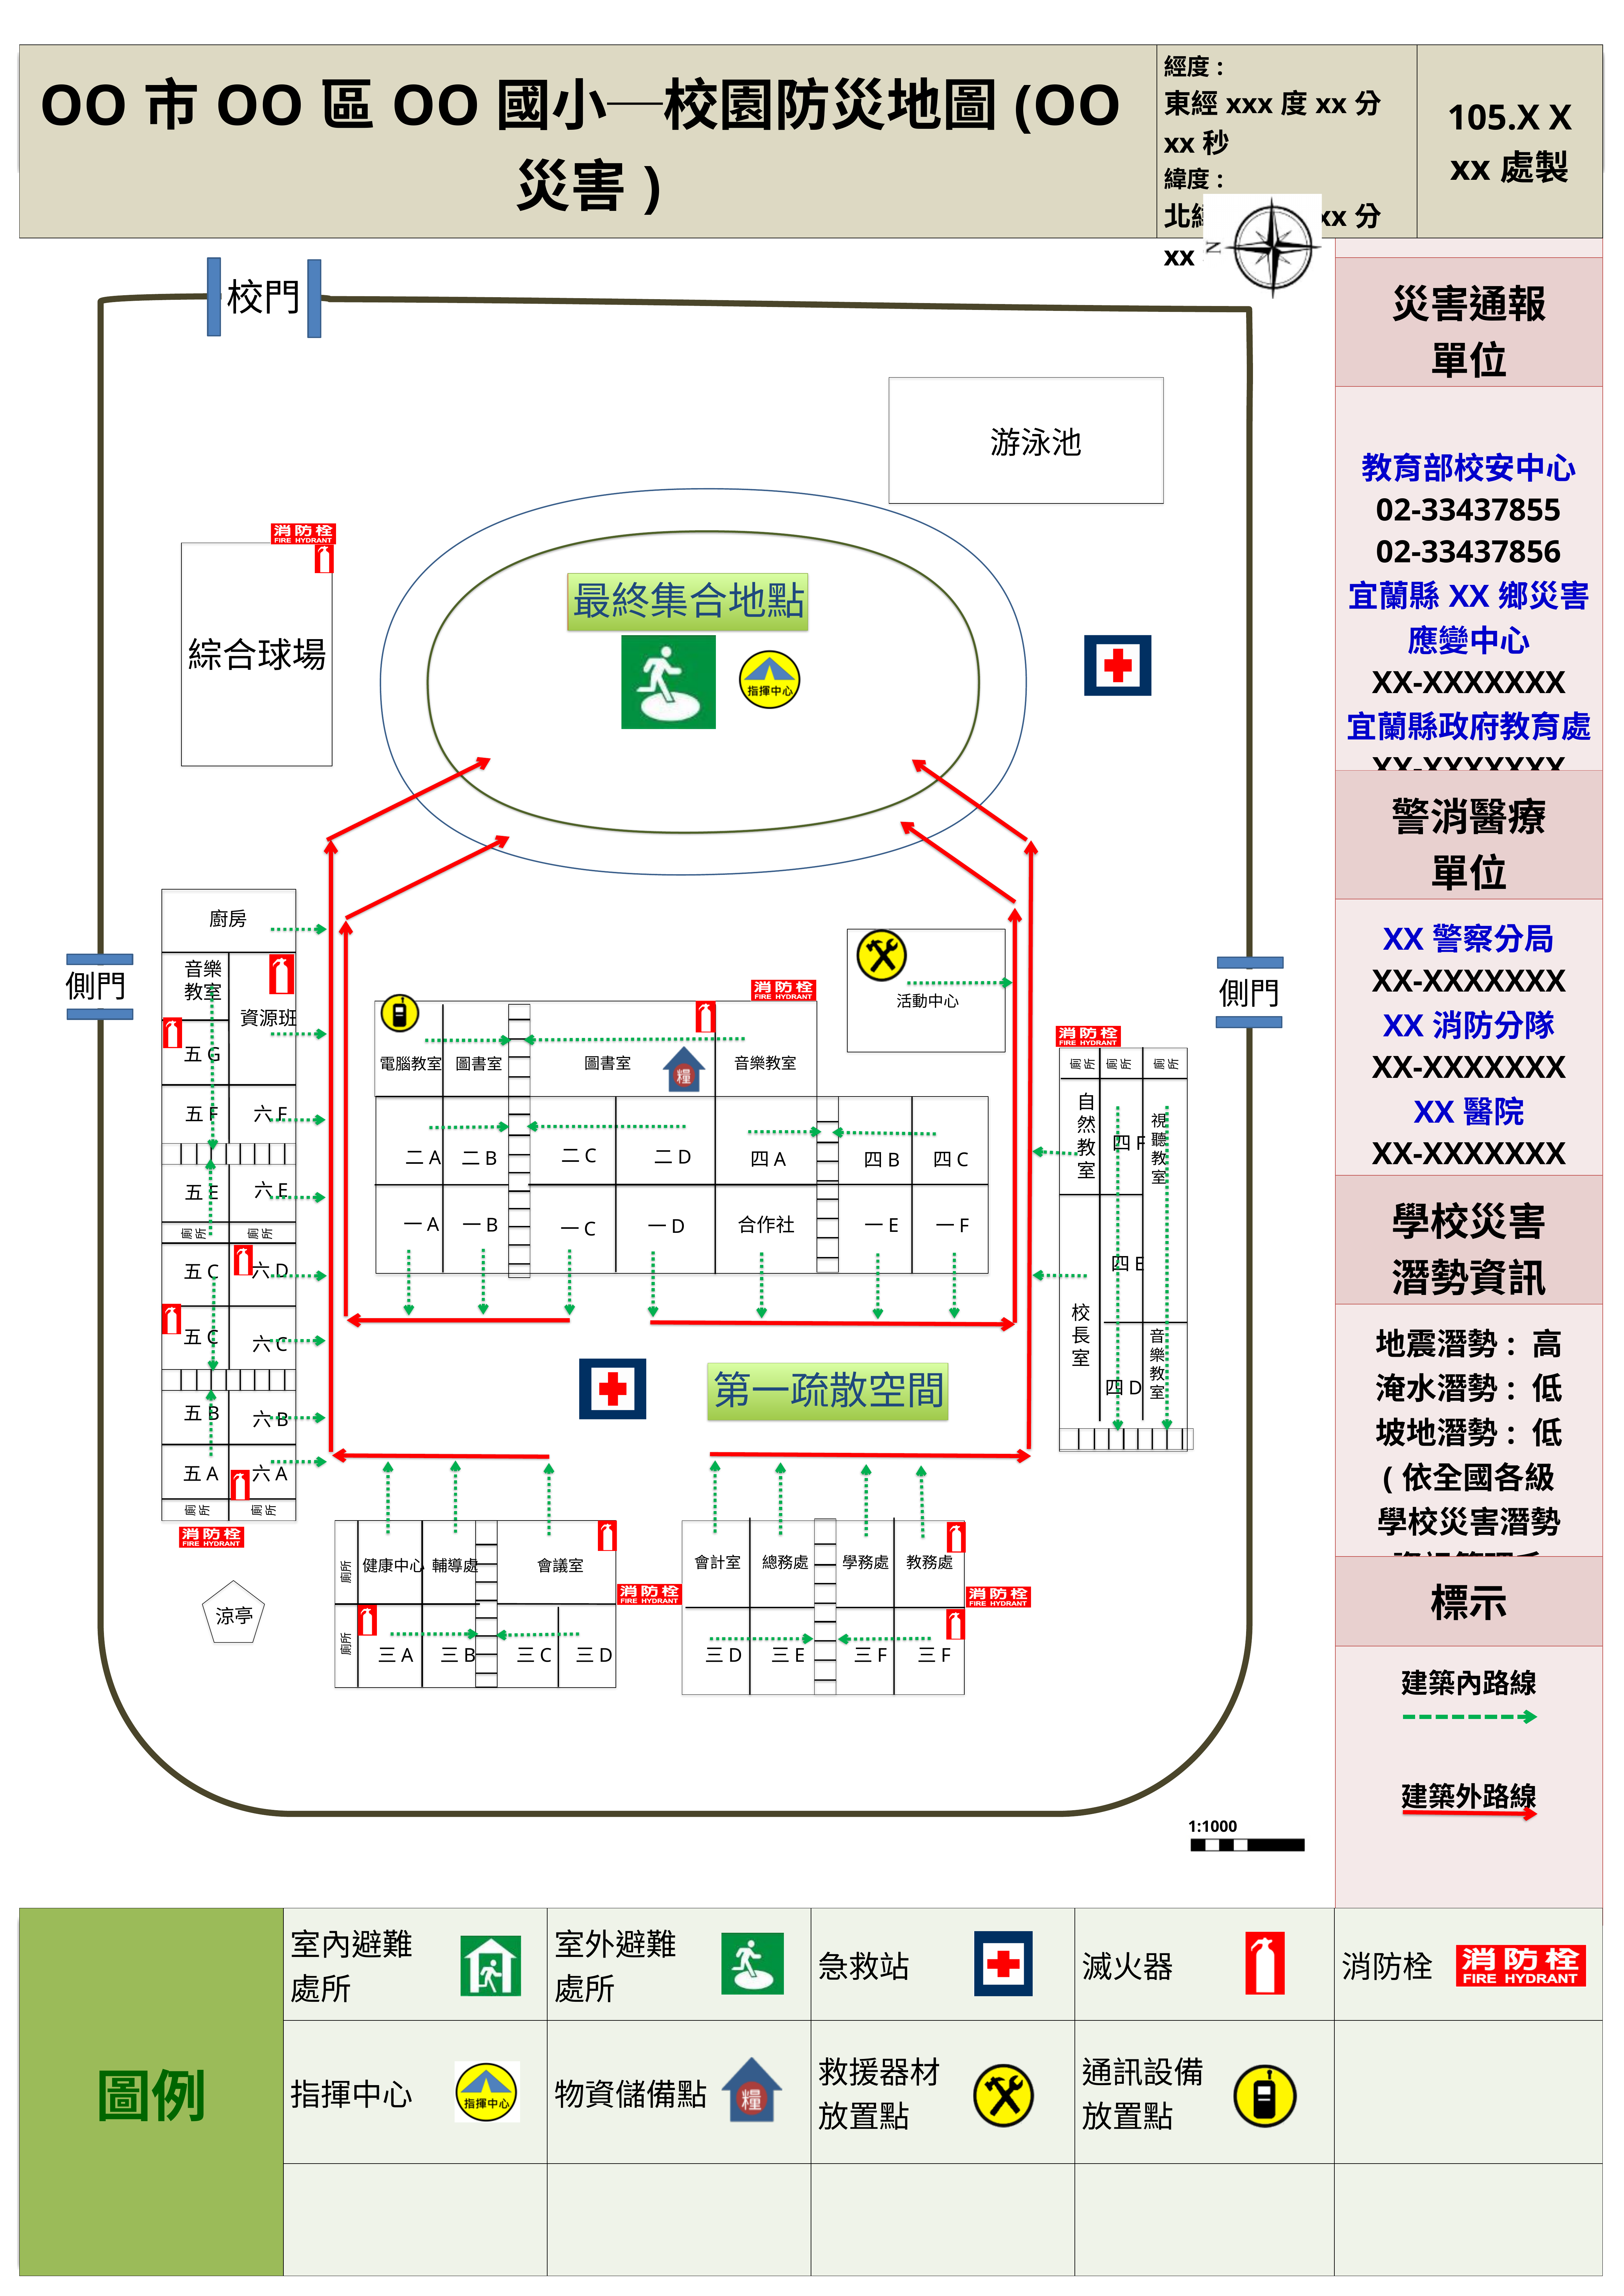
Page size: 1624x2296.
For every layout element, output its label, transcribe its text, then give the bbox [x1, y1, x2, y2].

table_header 室外避難 處所 [548, 1908, 811, 2020]
table_cell [1335, 2164, 1602, 2276]
table_header 消防栓 [1335, 1908, 1602, 2020]
picture [1204, 194, 1322, 299]
picture [1455, 1945, 1587, 1988]
picture [721, 1932, 784, 1995]
table_header OO市OO區OO國小─校園防災地圖(OO災害) [20, 45, 1157, 238]
picture [738, 649, 804, 710]
picture [973, 2064, 1034, 2128]
table_cell 災害通報 單位 [1336, 258, 1602, 386]
table_cell [548, 2164, 811, 2276]
table_header 防救災資訊 [1336, 238, 1602, 257]
table_cell [1335, 2021, 1602, 2163]
text_box [19, 1641, 1314, 1877]
table_header 滅火器 [1075, 1908, 1334, 2020]
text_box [1180, 1814, 1313, 1861]
table_cell 教育部校安中心 02-33437855 02-33437856 宜蘭縣XX鄉災害 應變中心 XX-XXXXXXX 宜蘭縣政府教育處 XX-XXXXXXX [1501, 387, 1602, 770]
table_header 室內避難 處所 [284, 1908, 547, 2020]
picture [461, 1936, 521, 1997]
table_cell 通訊設備 放置點 [1075, 2021, 1334, 2163]
table_cell 物資儲備點 [548, 2021, 811, 2163]
picture [454, 2061, 520, 2122]
table_header 經度: 東經xxx度xx分xx秒 緯度: 北緯xxx度xx分xx秒 [1157, 45, 1417, 238]
table_cell 警消醫療 單位 [1501, 771, 1602, 899]
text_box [0, 371, 1499, 1637]
table_cell 建築內路線 建築外路線 [1336, 1646, 1602, 1908]
table_cell 學校災害 潛勢資訊 [1501, 1176, 1602, 1304]
picture [300, 1975, 372, 2030]
text_box [307, 259, 321, 338]
picture [1245, 1931, 1285, 1995]
picture [721, 2057, 783, 2126]
table_header 105.X X xx處製 [1417, 45, 1602, 238]
table_cell 指揮中心 [284, 2021, 547, 2163]
picture [1233, 2065, 1297, 2128]
table_cell 標示 [1336, 1557, 1602, 1646]
text_box [19, 238, 1314, 369]
table_cell [284, 2164, 547, 2276]
table_cell [1075, 2164, 1334, 2276]
table_header 圖例 [20, 1908, 283, 2276]
table_cell 地震潛勢: 高 淹水潛勢: 低 坡地潛勢: 低 (依全國各級學校災害潛勢資訊管理系統) [1501, 1304, 1602, 1556]
table_cell XX警察分局 XX-XXXXXXX XX消防分隊 XX-XXXXXXX XX醫院 XX-XXXXXXX [1501, 899, 1602, 1175]
picture [946, 1637, 965, 1640]
table_cell [811, 2164, 1074, 2276]
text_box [1403, 1812, 1538, 1814]
picture [973, 1931, 1033, 1996]
table_cell 救援器材 放置點 [811, 2021, 1074, 2163]
table_header 急救站 [811, 1908, 1074, 2020]
